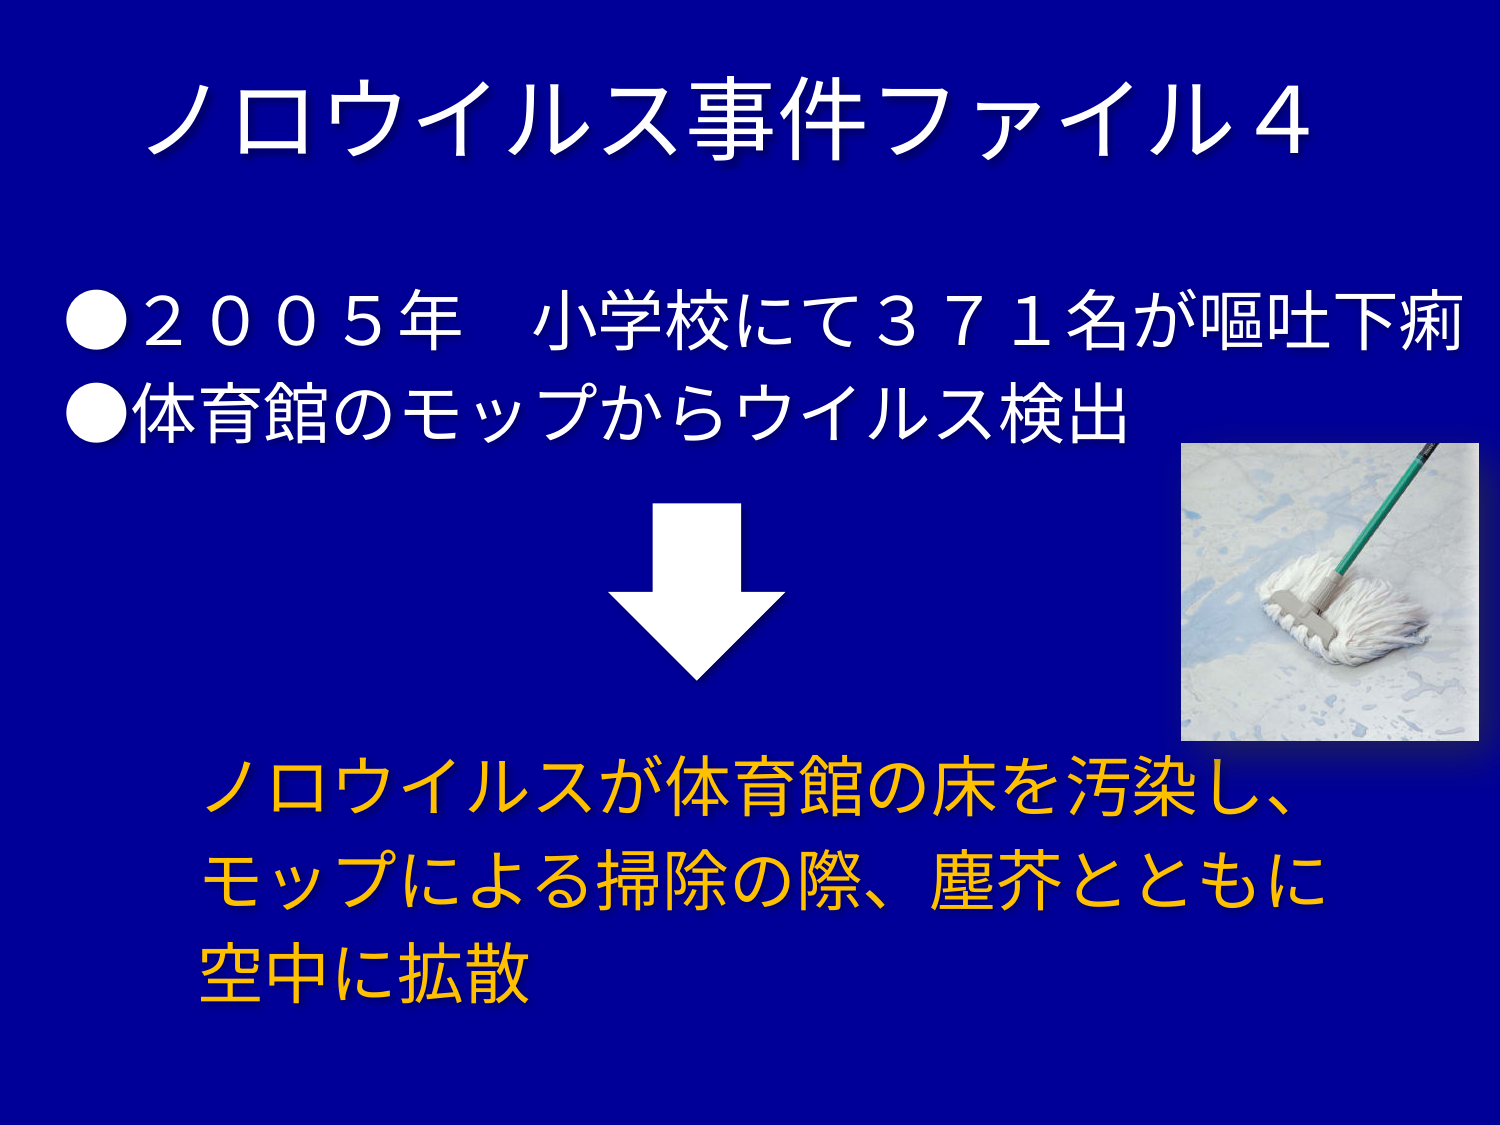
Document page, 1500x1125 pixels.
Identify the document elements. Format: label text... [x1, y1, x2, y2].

text_box ノロウイルス事件ファイル４ ●２００５年 小学校にて３７１名が嘔吐下痢 ●体育館のモップからウイルス検出 ノロウイルスが体育館の床を汚染し、 モップによる掃除の際、塵芥とともに 空中に拡散 [0, 54, 1483, 197]
text_box [606, 501, 788, 683]
picture [1181, 443, 1479, 741]
